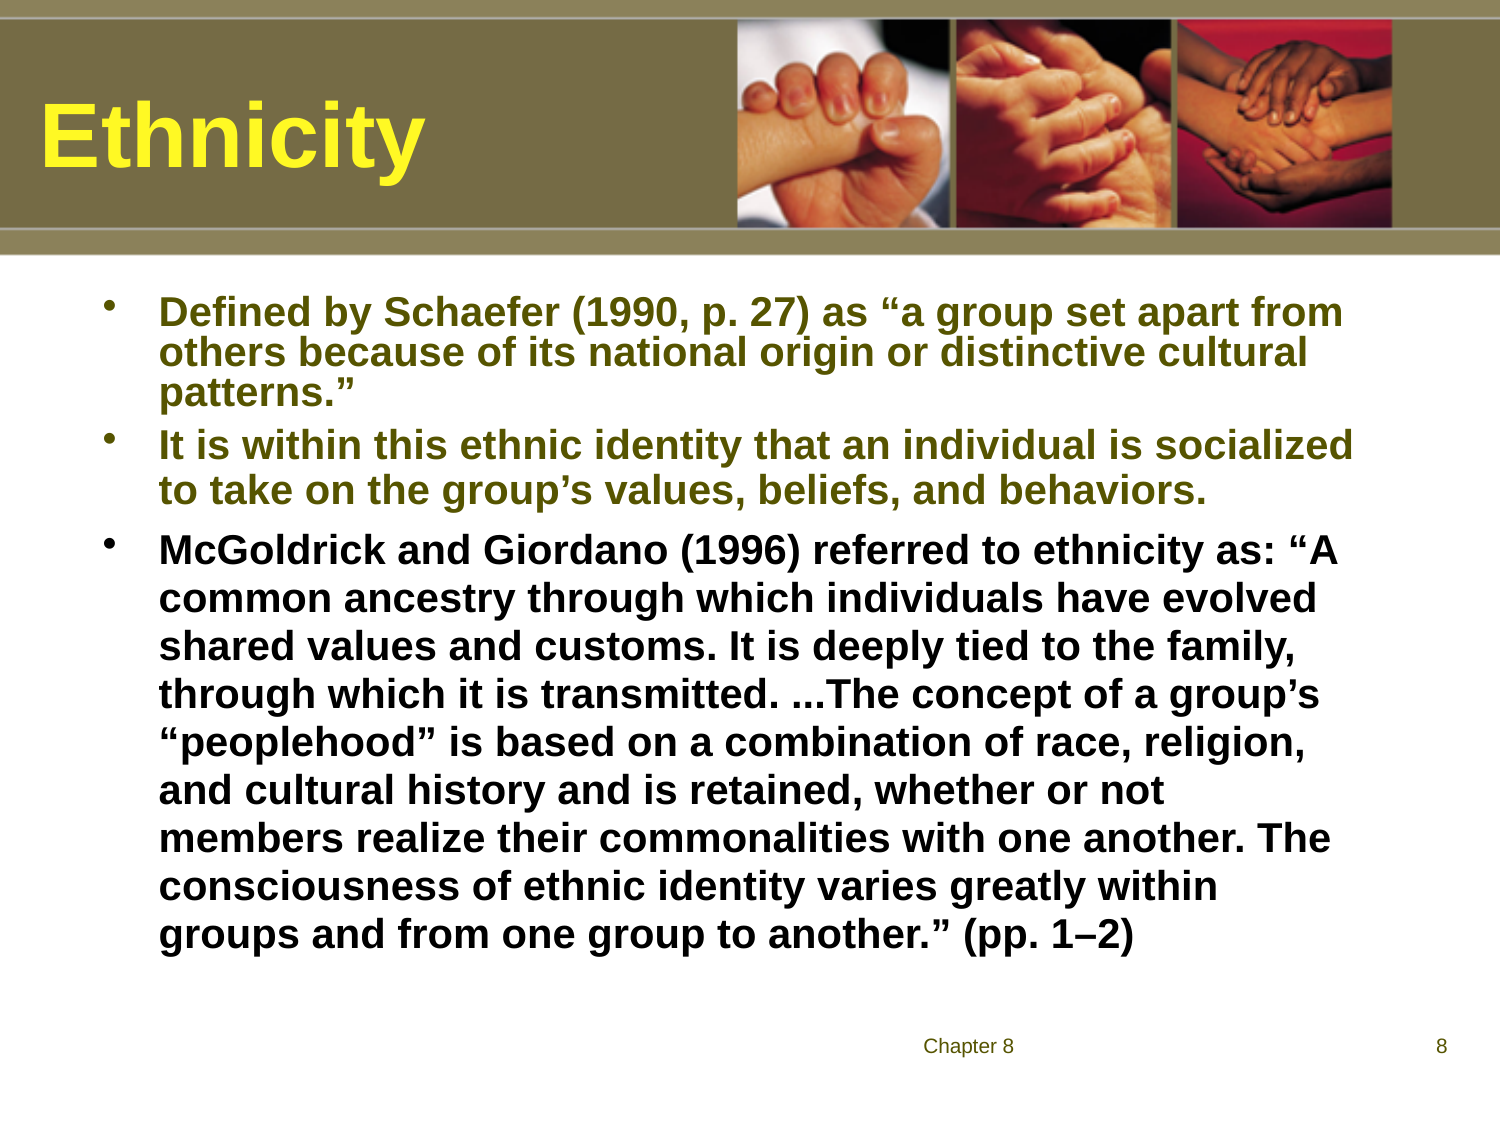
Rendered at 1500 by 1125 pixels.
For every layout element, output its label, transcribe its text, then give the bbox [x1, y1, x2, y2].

slide_number 8 [1249, 1024, 1463, 1101]
title Ethnicity [24, 37, 725, 225]
list Defined by Schaefer (1990, p. 27) as “a group set apart from others because of its national origin or distinctive cultural patterns.” It is within this ethnic identity that an individual is socialized to take on the group’s values, beliefs, and behaviors. McGoldrick and Giordano (1996) referred to ethnicity as: “A common ancestry through which individuals have evolved shared values and customs. It is deeply tied to the family, through which it is transmitted. ...The concept of a group’s “peoplehood” is based on a combination of race, religion, and cultural history and is retained, whether or not members realize their commonalities with one another. The consciousness of ethnic identity varies greatly within groups and from one group to another.” (pp. 1–2) [87, 287, 1375, 1025]
footer Chapter 8 [724, 1024, 1213, 1101]
picture [0, 0, 1500, 1125]
